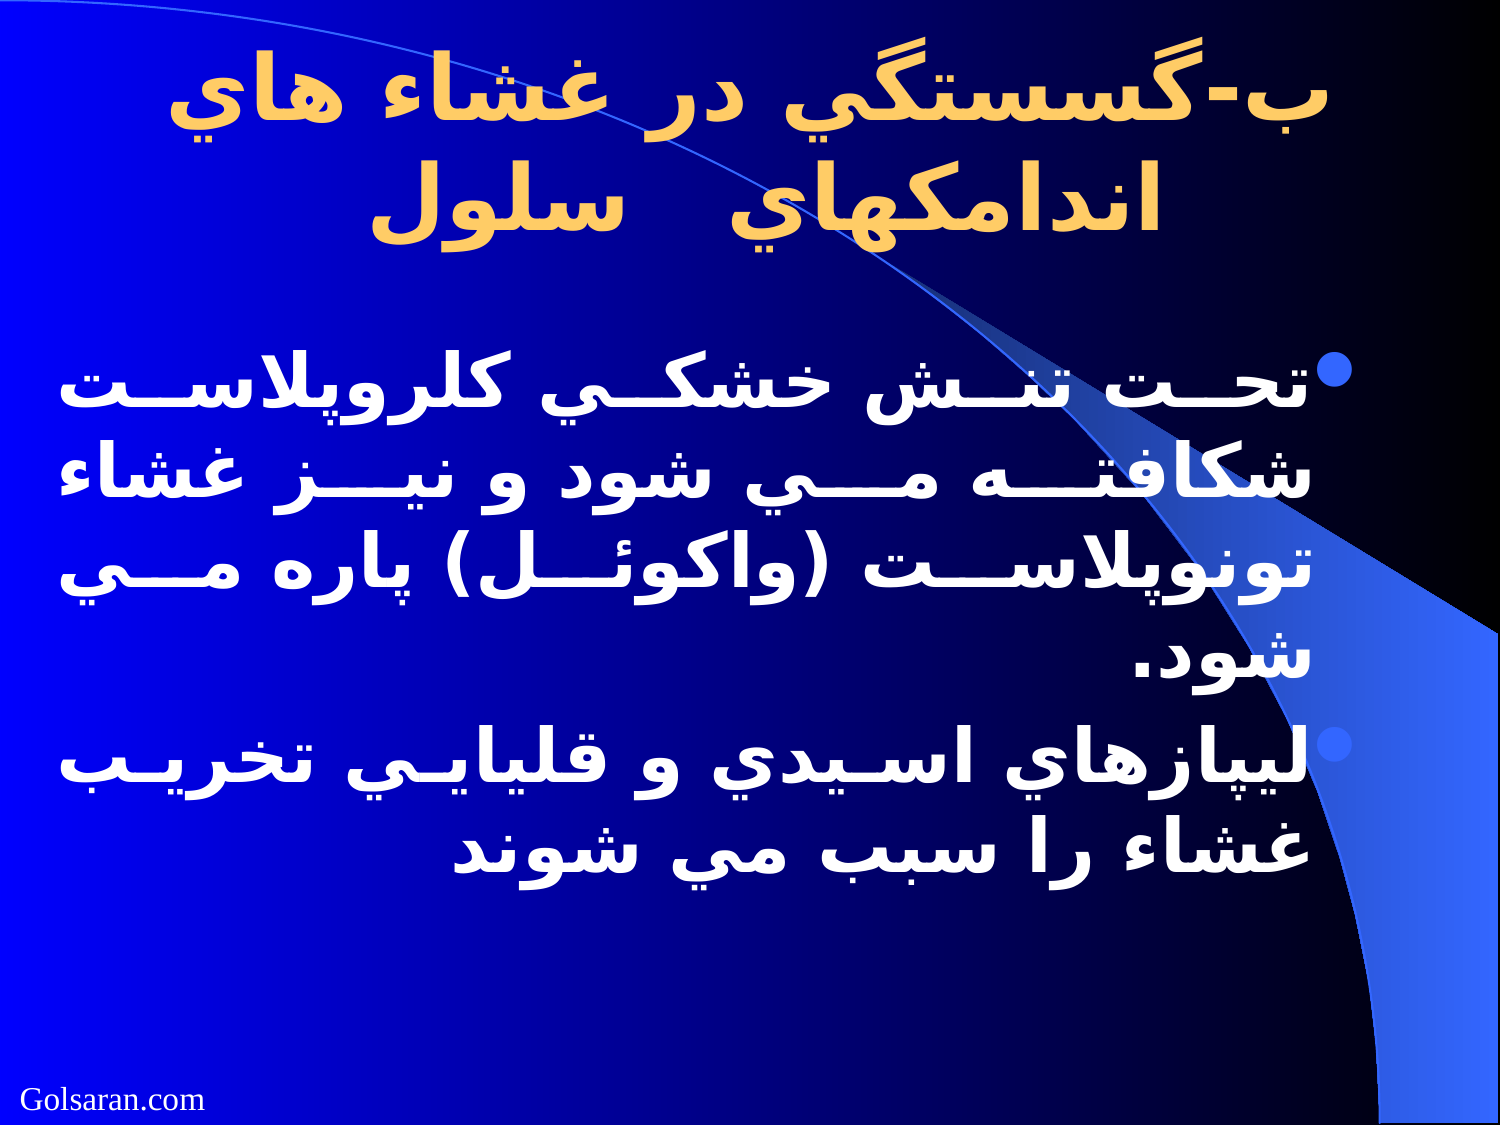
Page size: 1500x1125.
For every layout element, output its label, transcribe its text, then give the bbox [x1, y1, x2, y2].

list تحت تنش خشكي كلروپلاست شكافته مي شود و نيز غشاء تونوپلاست (واكوئل) پاره مي شود. ليپازهاي اسيدي و قليايي تخريب غشاء را سبب مي شوند [41, 324, 1388, 1000]
text_box Golsaran.com [4, 1069, 221, 1125]
title ب-گسستگي در غشاء هاي اندامكهاي سلول [112, 99, 1388, 288]
